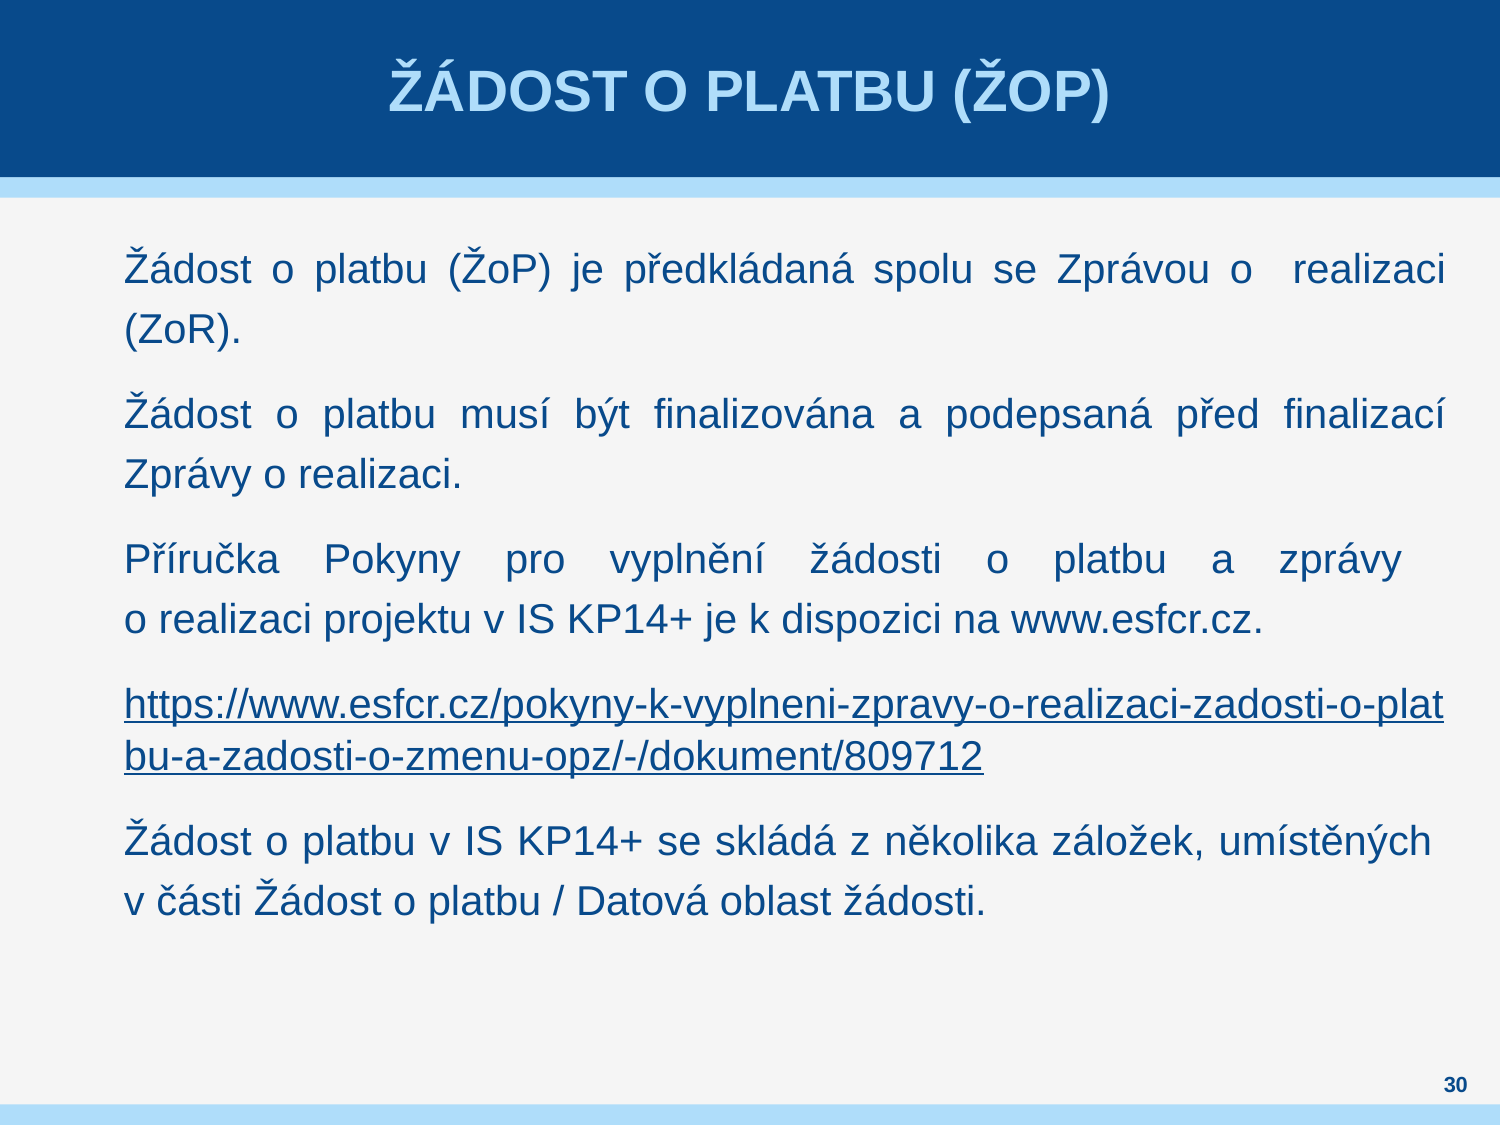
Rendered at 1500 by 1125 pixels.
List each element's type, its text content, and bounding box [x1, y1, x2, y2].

slide_number 30 [1417, 1068, 1495, 1099]
list Žádost o platbu (ŽoP) je předkládaná spolu se Zprávou o realizaci (ZoR). Žádost o platbu musí být finalizována a podepsaná před finalizací Zprávy o realizaci. Příručka Pokyny pro vyplnění žádosti o platbu a zprávy o realizaci projektu v IS KP14+ je k dispozici na www.esfcr.cz. https://www.esfcr.cz/pokyny-k-vyplneni-zpravy-o-realizaci-zadosti-o-platbu-a-zadosti-o-zmenu-opz/-/dokument/809712 Žádost o platbu v IS KP14+ se skládá z několika záložek, umístěných v části Žádost o platbu / Datová oblast žádosti. [123, 231, 1447, 1071]
title ŽÁDOST O PLATBU (ŽoP) [59, 0, 1441, 178]
